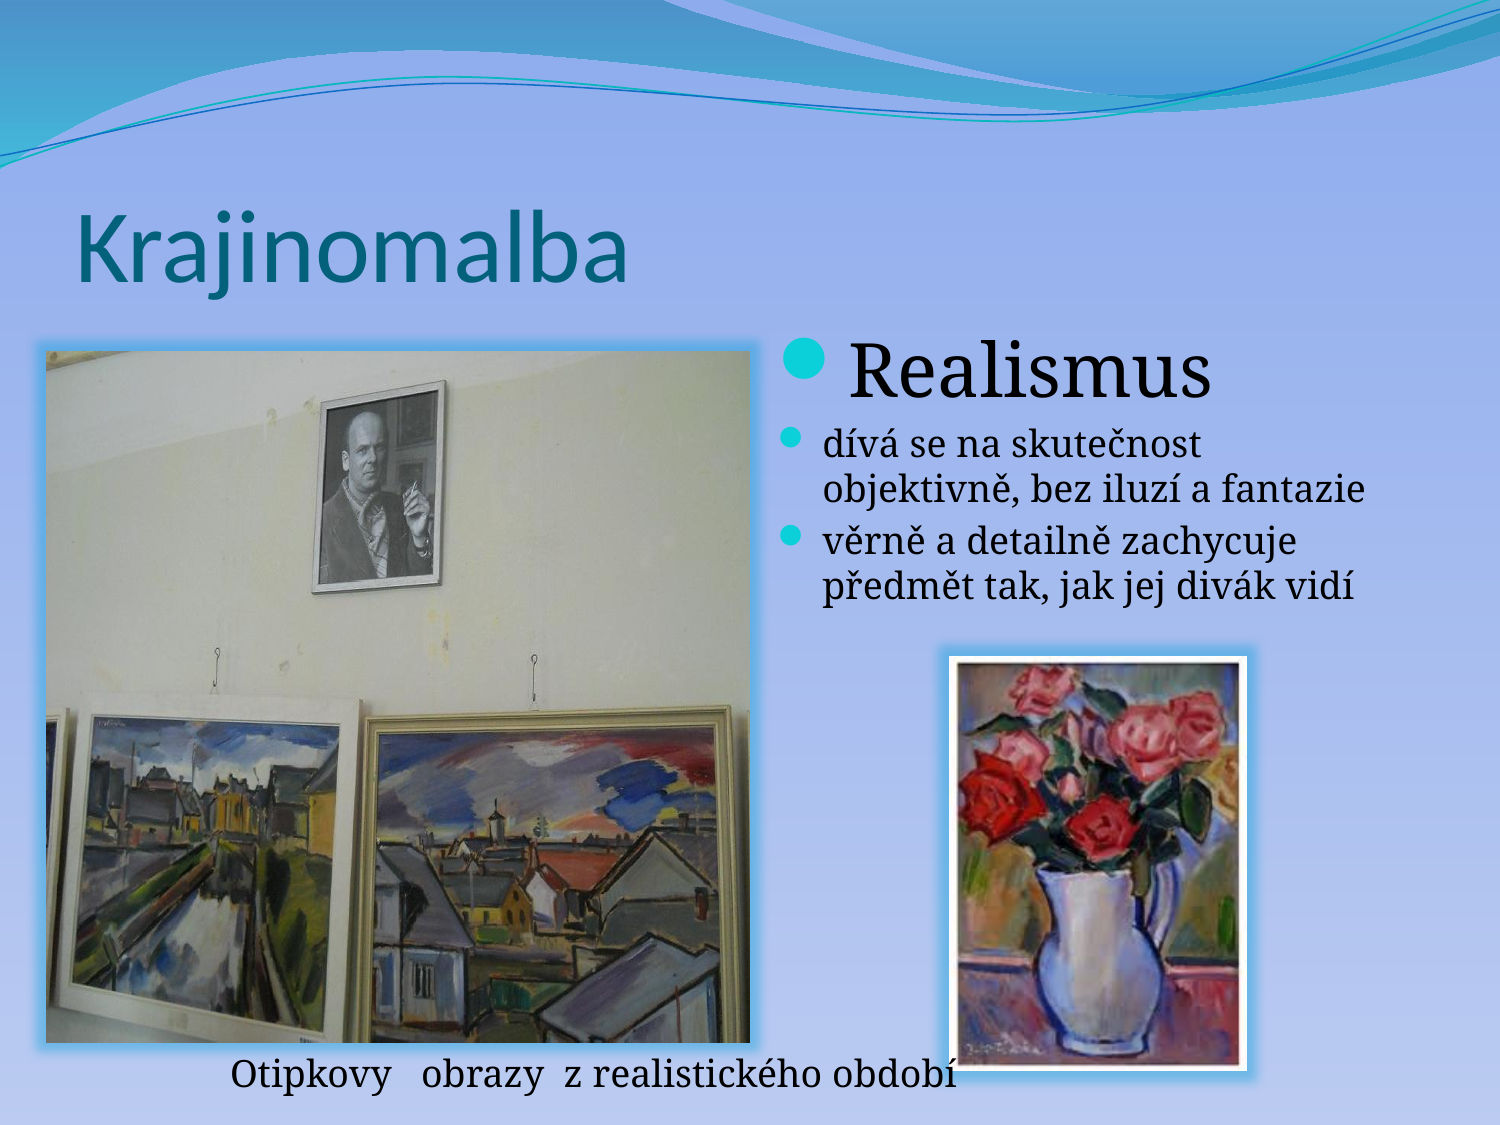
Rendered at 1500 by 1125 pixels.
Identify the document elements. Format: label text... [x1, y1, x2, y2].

text_box Otipkovy obrazy z realistického období [215, 1042, 972, 1103]
title Krajinomalba [75, 115, 1425, 303]
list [46, 351, 751, 1044]
list Realismus dívá se na skutečnost objektivně, bez iluzí a fantazie věrně a detailně zachycuje předmět tak, jak jej divák vidí [762, 314, 1425, 1090]
picture [948, 656, 1247, 1071]
